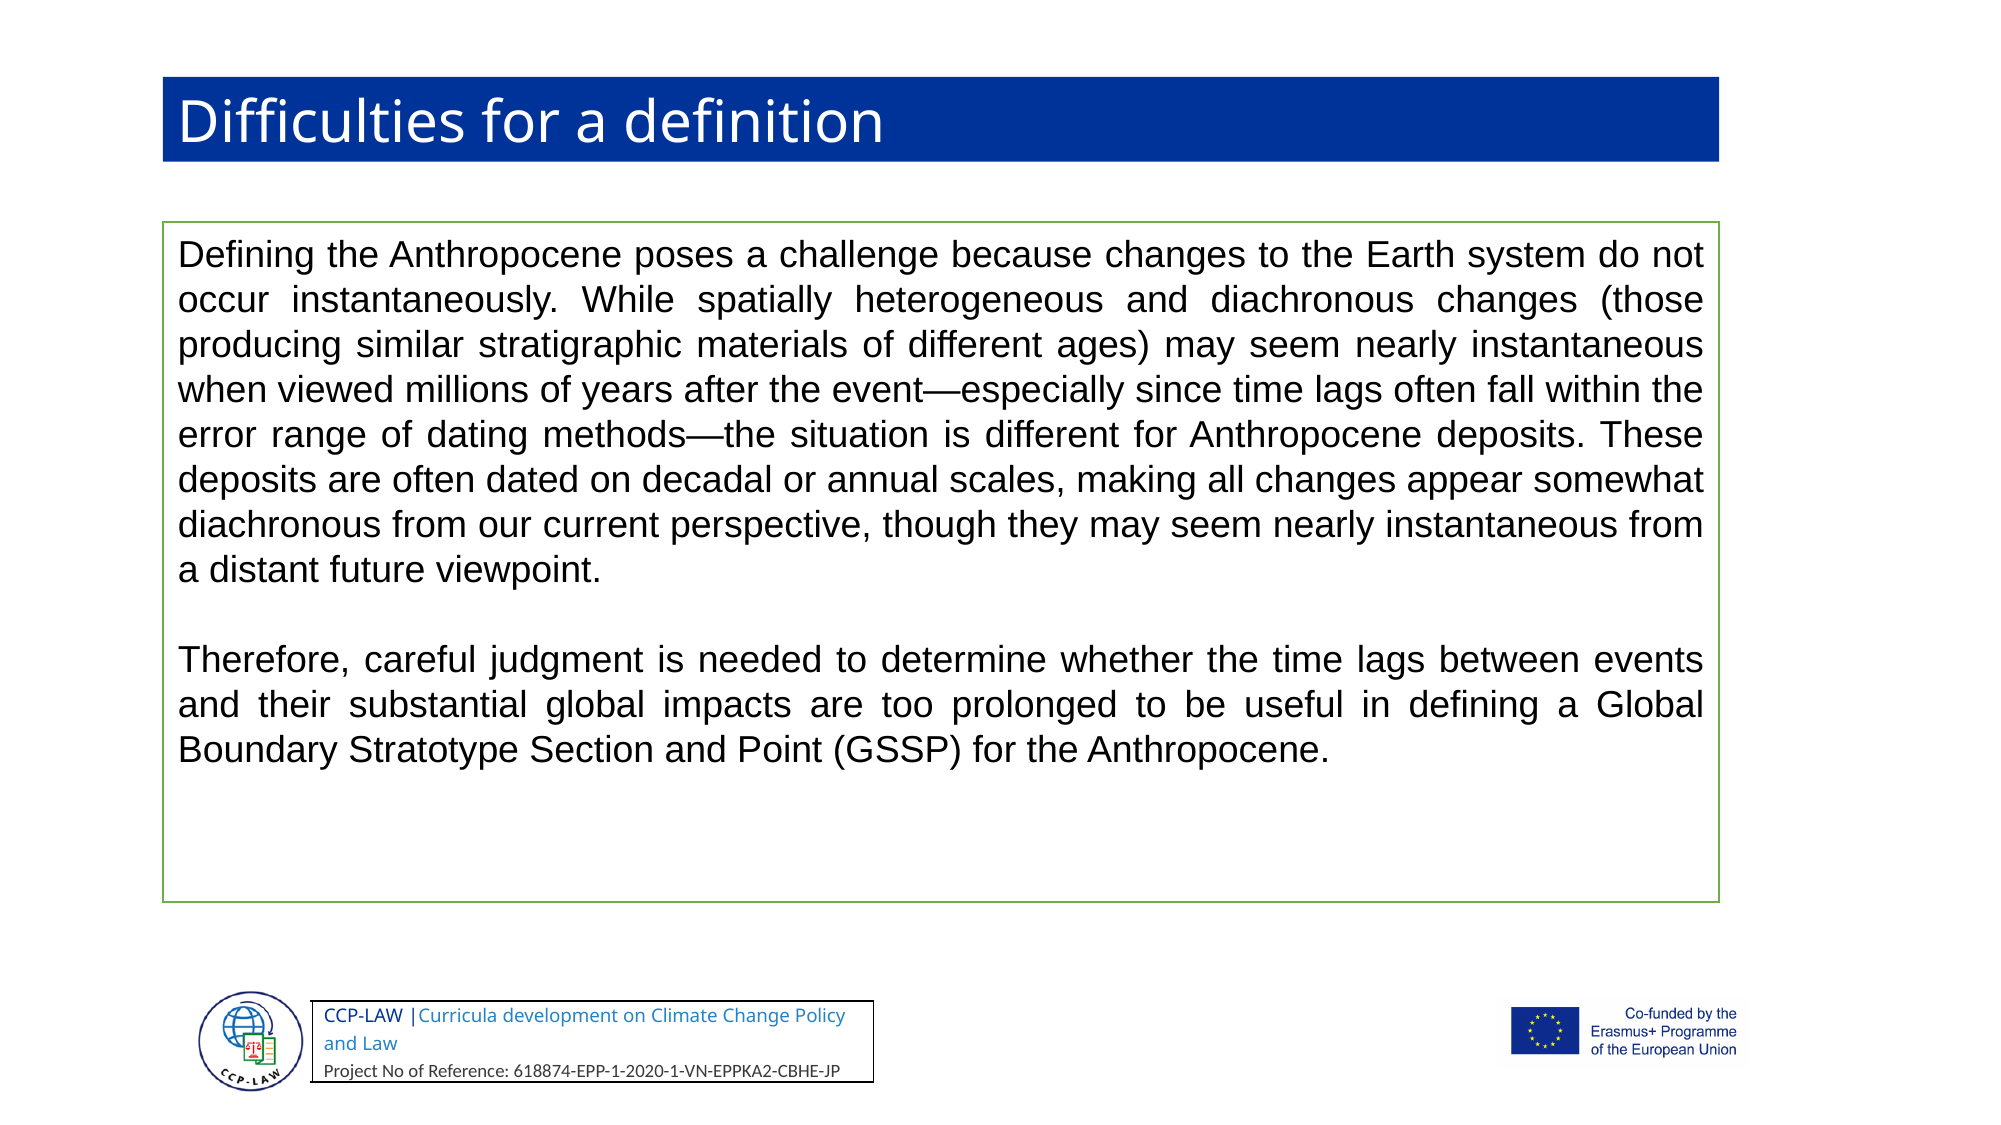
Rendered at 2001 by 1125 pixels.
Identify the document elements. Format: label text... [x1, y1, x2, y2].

picture [1497, 997, 1748, 1068]
picture [195, 984, 310, 1095]
text_box Difficulties for a definition [162, 76, 1720, 162]
text_box Defining the Anthropocene poses a challenge because changes to the Earth system do not occur instantaneously. While spatially heterogeneous and diachronous changes (those producing similar stratigraphic materials of different ages) may seem nearly instantaneous when viewed millions of years after the event—especially since time lags often fall within the error range of dating methods—the situation is different for Anthropocene deposits. These deposits are often dated on decadal or annual scales, making all changes appear somewhat diachronous from our current perspective, though they may seem nearly instantaneous from a distant future viewpoint. Therefore, careful judgment is needed to determine whether the time lags between events and their substantial global impacts are too prolonged to be useful in defining a Global Boundary Stratotype Section and Point (GSSP) for the Anthropocene. [162, 222, 1720, 903]
